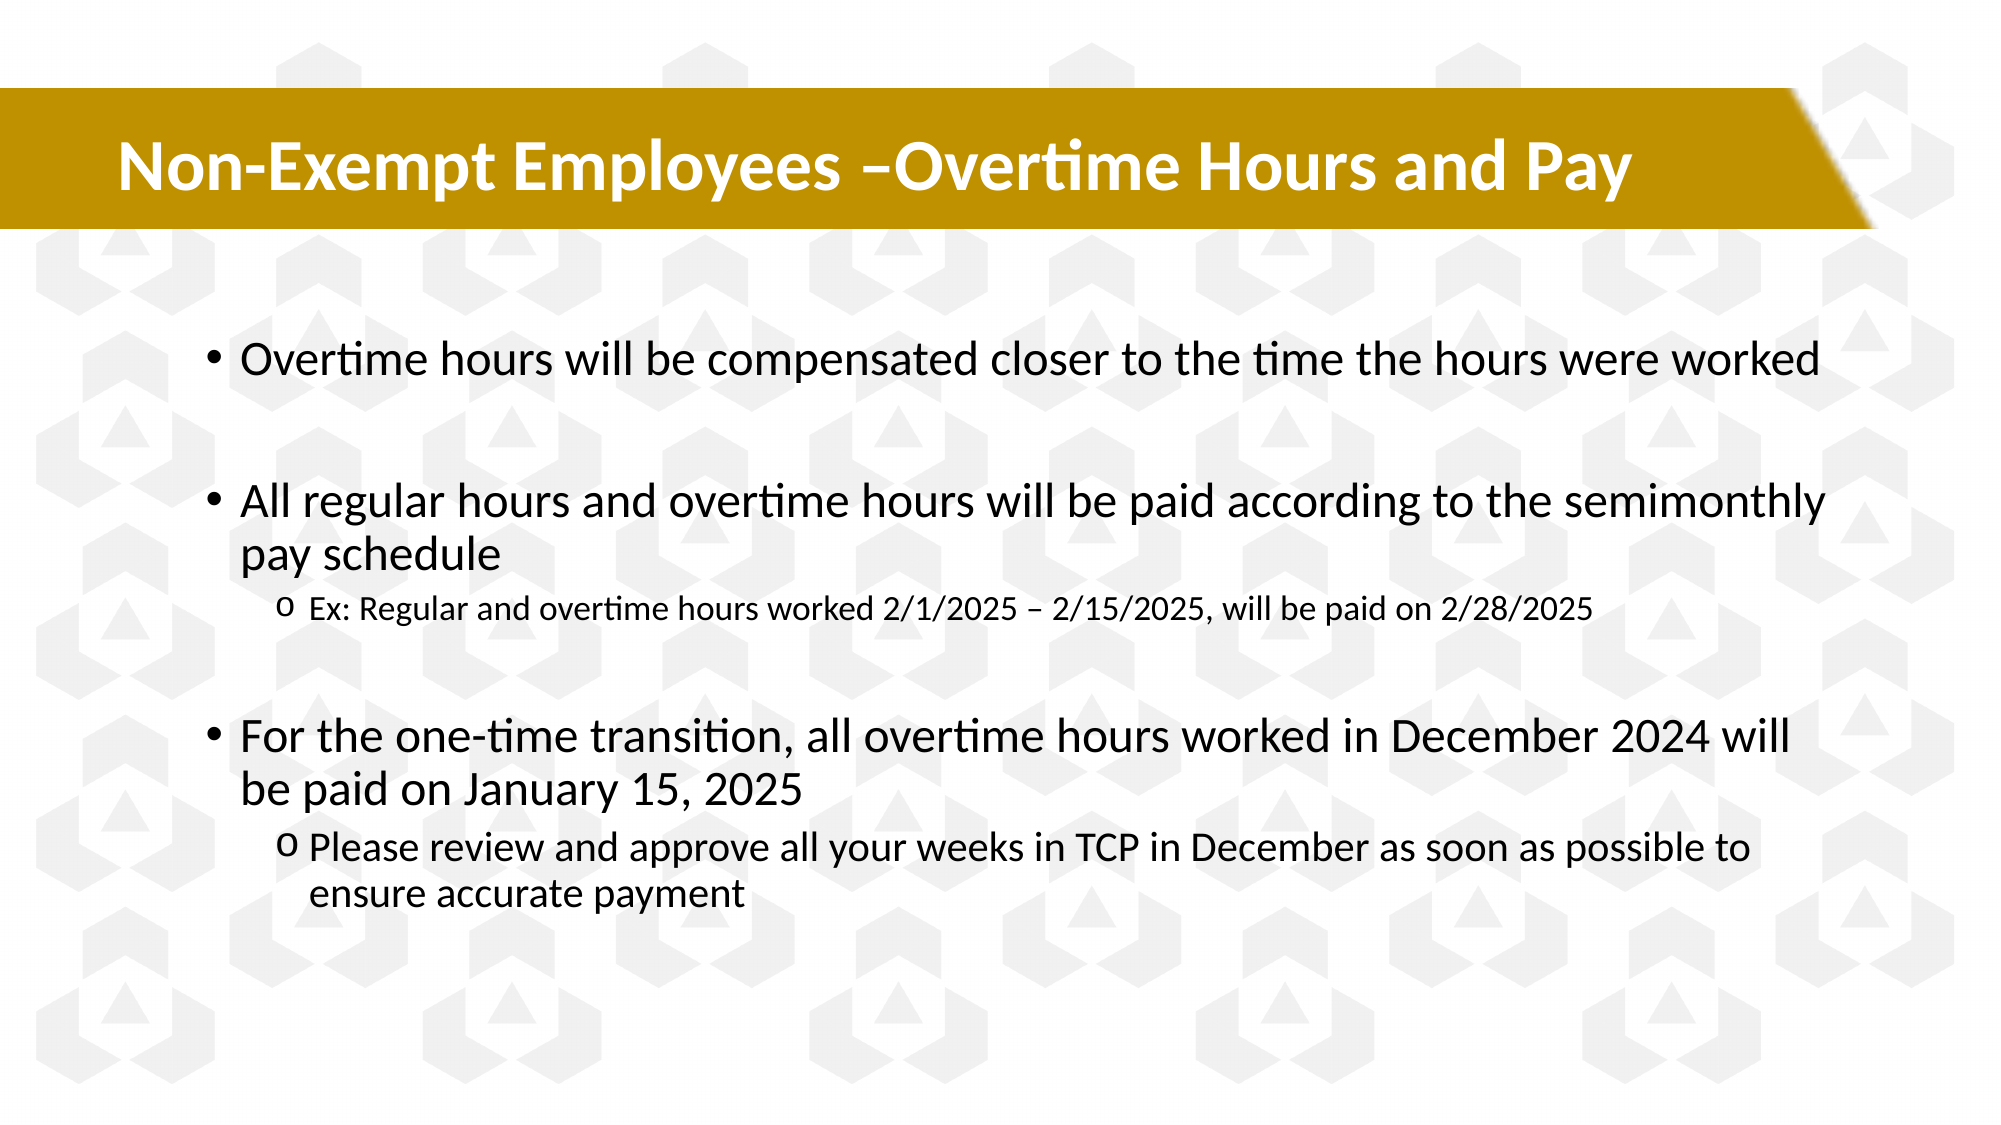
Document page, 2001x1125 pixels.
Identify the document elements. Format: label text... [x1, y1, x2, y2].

picture [0, 0, 2001, 1125]
list Overtime hours will be compensated closer to the time the hours were worked All regular hours and overtime hours will be paid according to the semimonthly pay schedule Ex: Regular and overtime hours worked 2/1/2025 – 2/15/2025, will be paid on 2/28/2025 For the one-time transition, all overtime hours worked in December 2024 will be paid on January 15, 2025 Please review and approve all your weeks in TCP in December as soon as possible to ensure accurate payment [190, 324, 1843, 927]
